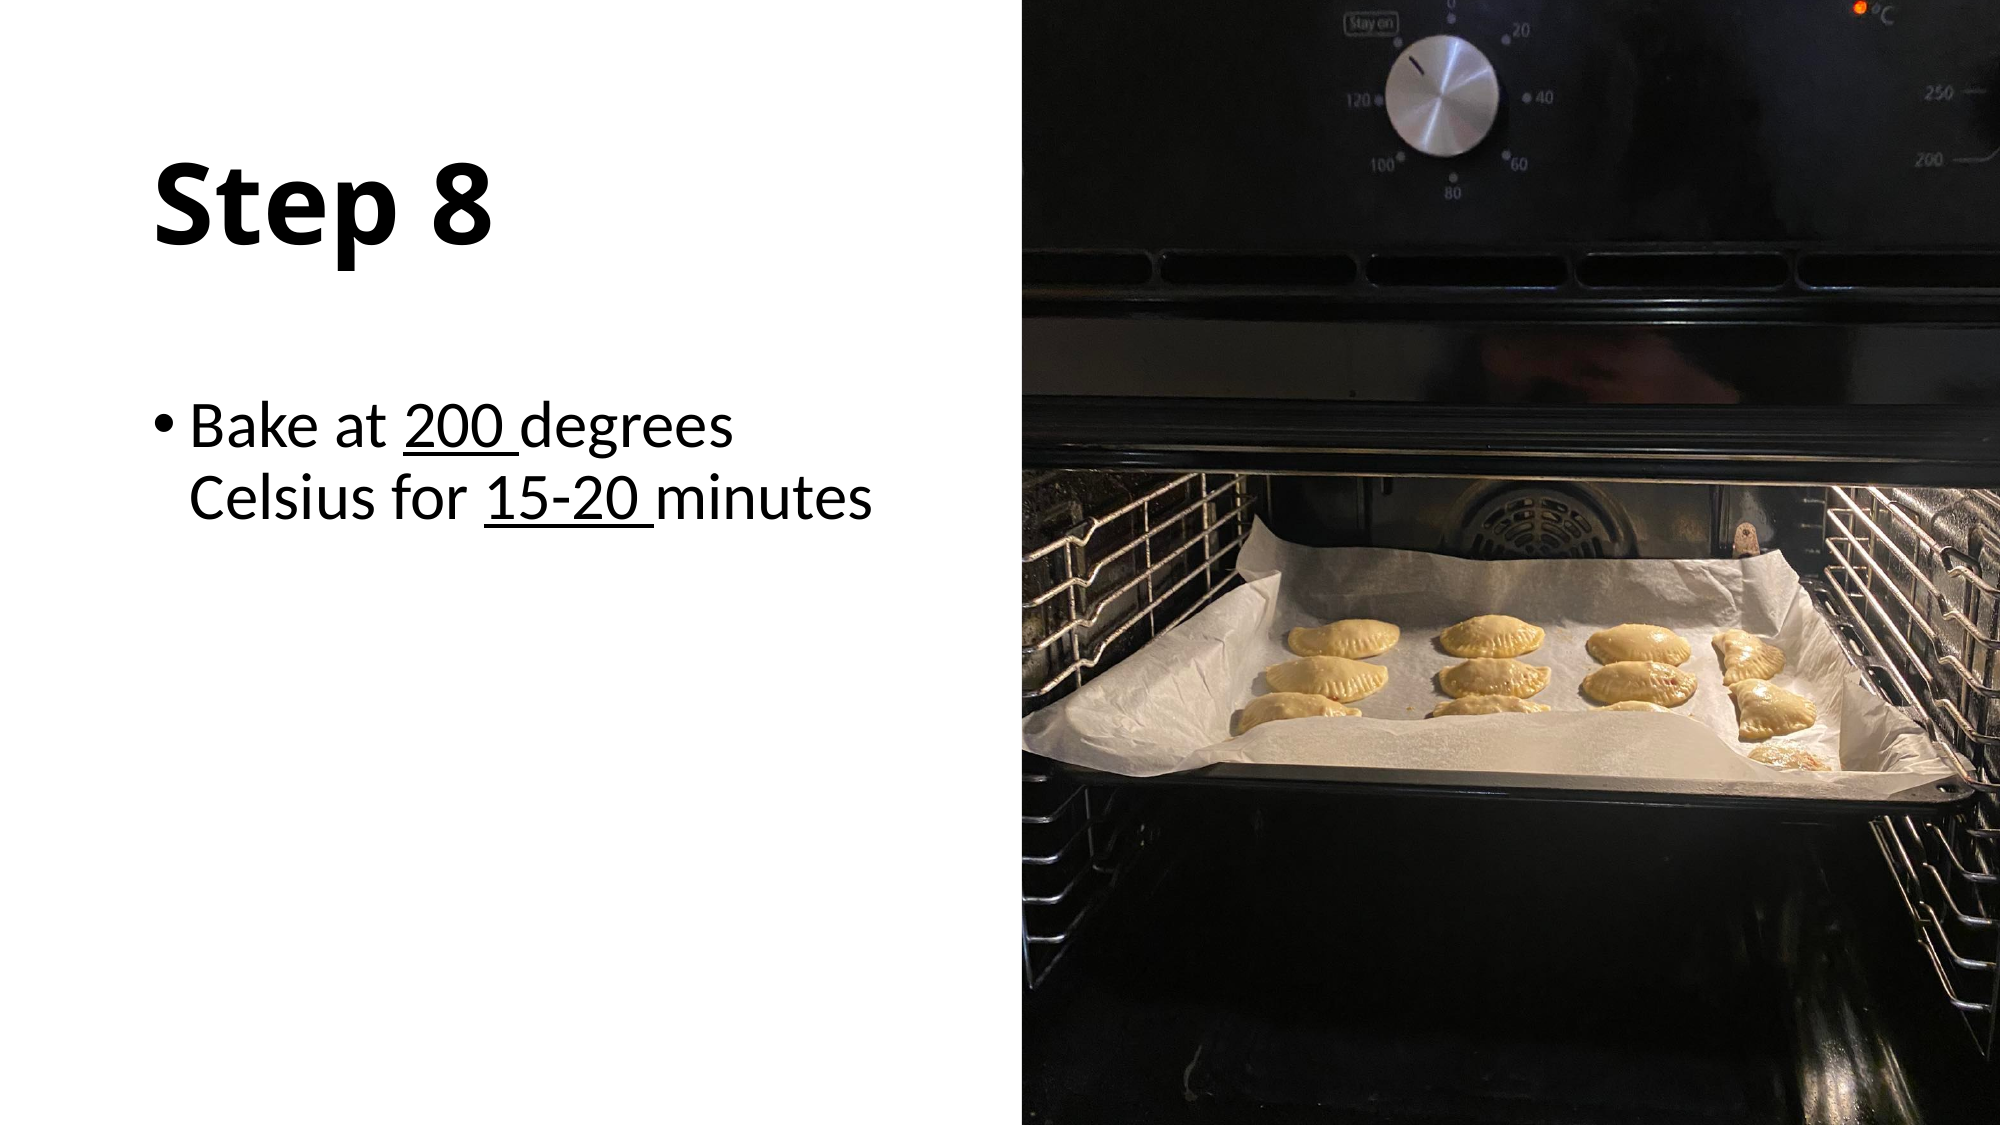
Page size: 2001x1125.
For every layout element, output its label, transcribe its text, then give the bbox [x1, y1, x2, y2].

text_box [0, 0, 1021, 1125]
picture [1021, 0, 2000, 1125]
list Bake at 200 degrees Celsius for 15-20 minutes [137, 382, 896, 1014]
title Step 8 [137, 59, 999, 357]
